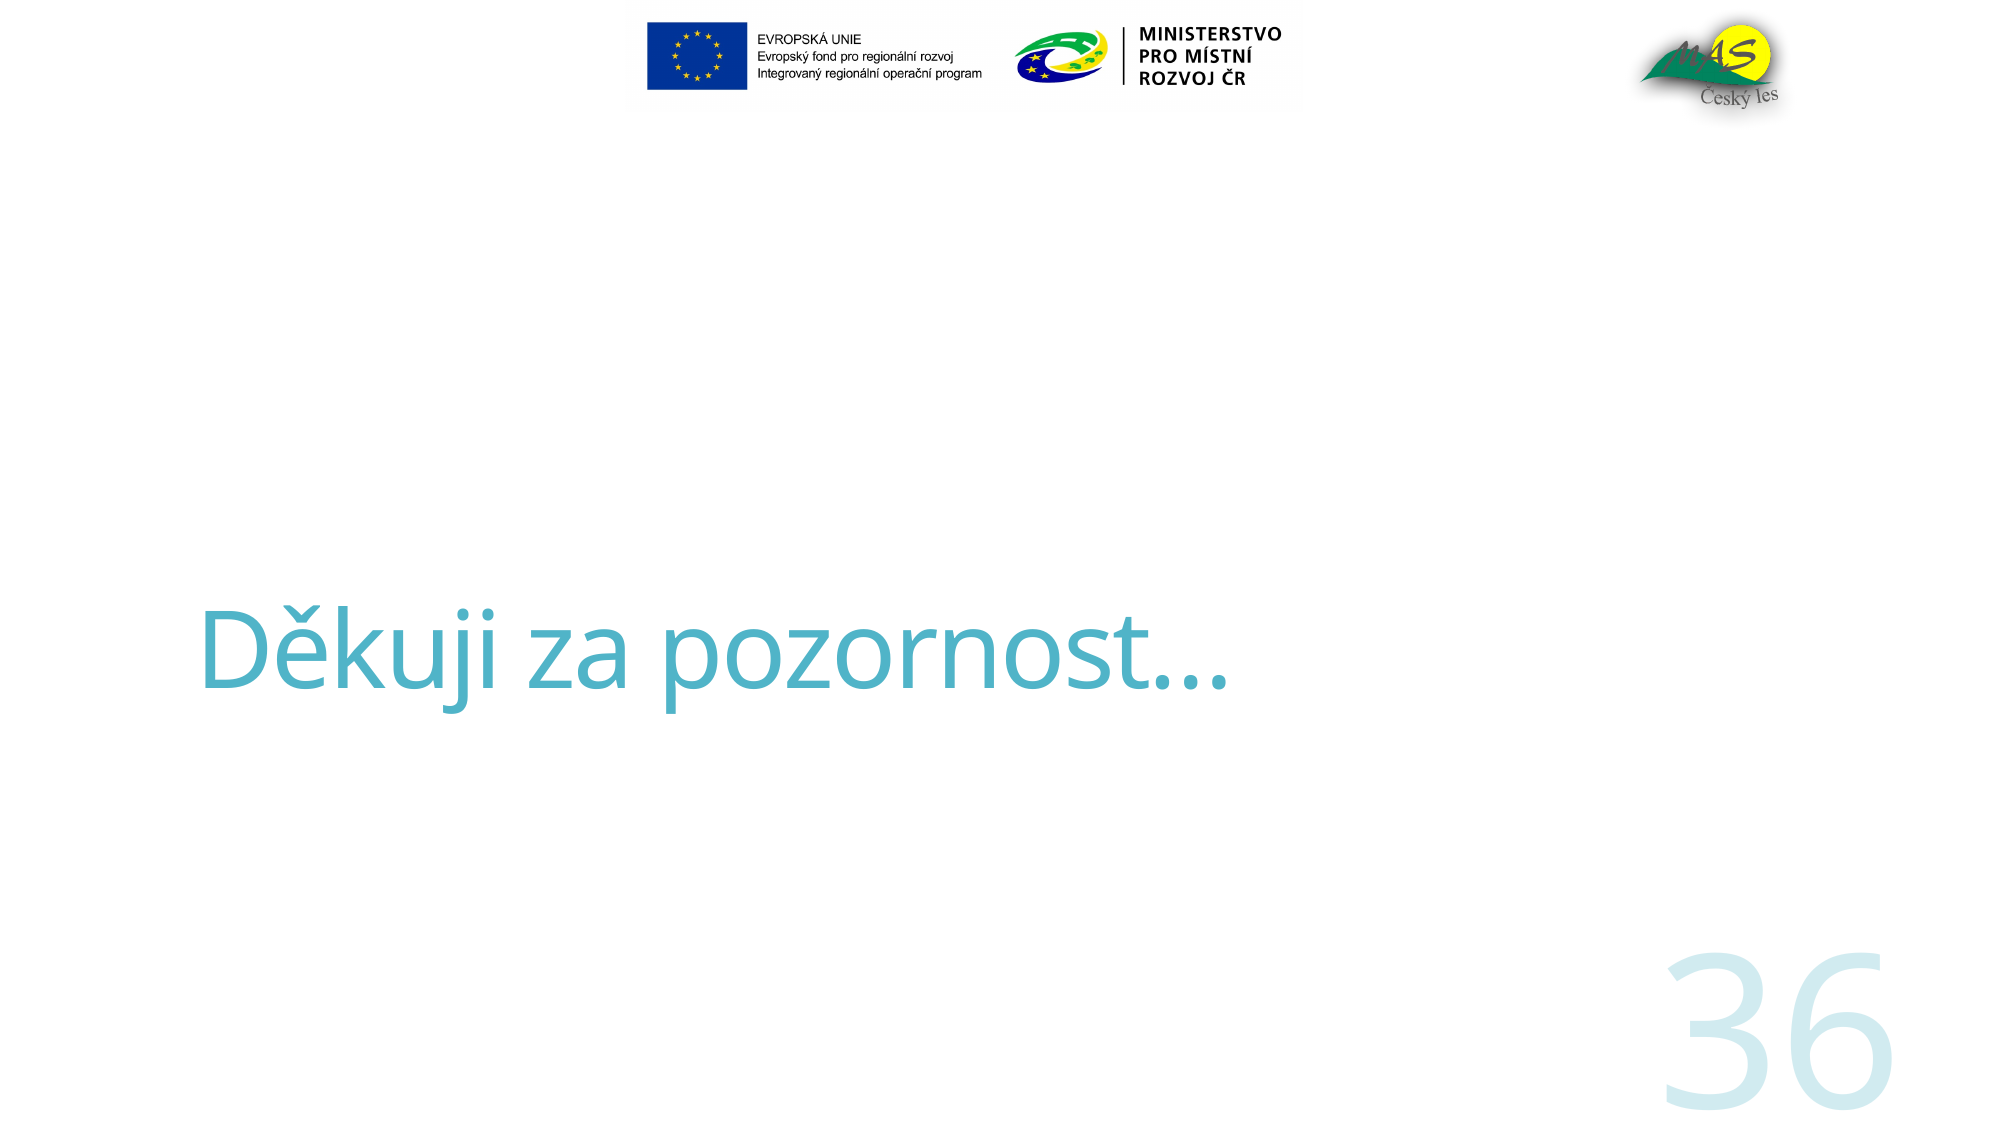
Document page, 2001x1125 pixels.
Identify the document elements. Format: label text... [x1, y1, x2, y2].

picture [625, 0, 1303, 112]
title Děkuji za pozornost… [180, 592, 1980, 718]
picture [1639, 25, 1778, 109]
slide_number 36 [1437, 963, 1918, 1125]
